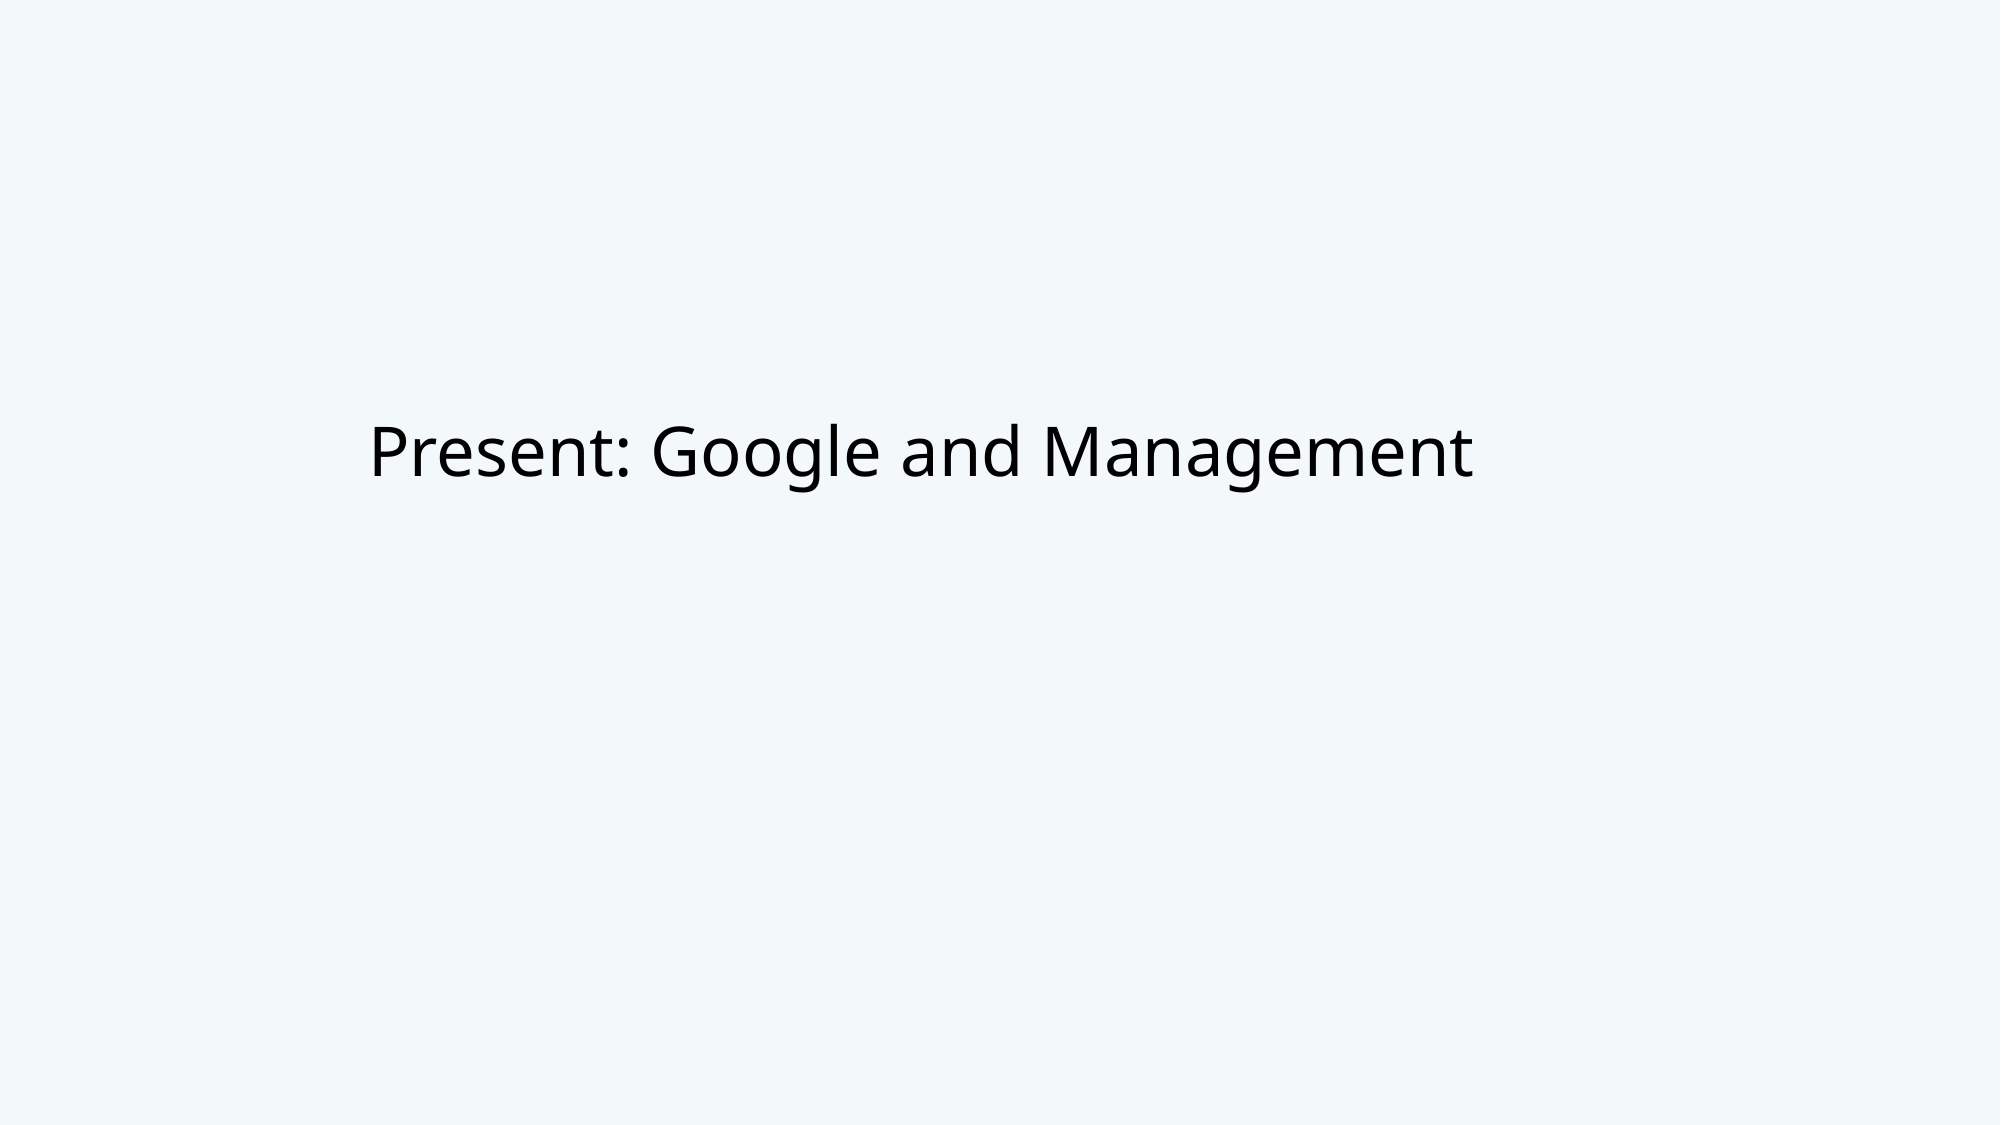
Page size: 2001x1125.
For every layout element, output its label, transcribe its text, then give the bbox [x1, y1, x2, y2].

title Present: Google and Management [353, 345, 1647, 563]
